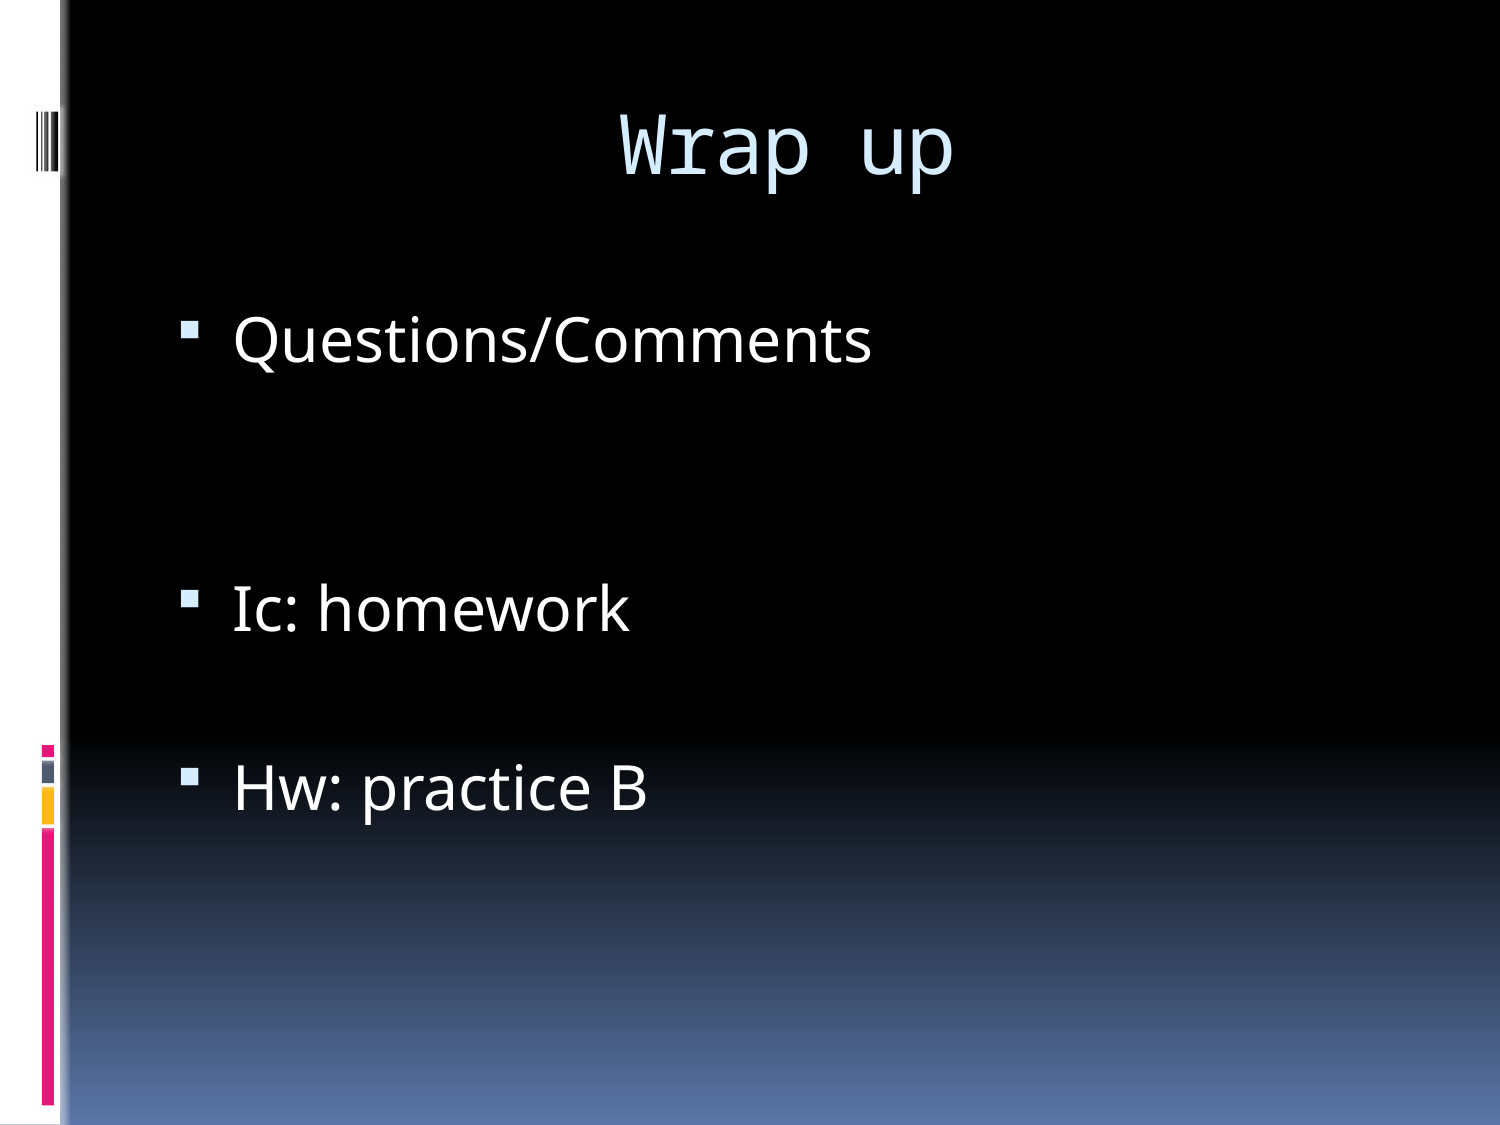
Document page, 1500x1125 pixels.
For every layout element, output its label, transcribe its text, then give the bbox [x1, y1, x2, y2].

list Questions/Comments Ic: homework Hw: practice B [150, 292, 1425, 1043]
title Wrap up [150, 83, 1425, 234]
